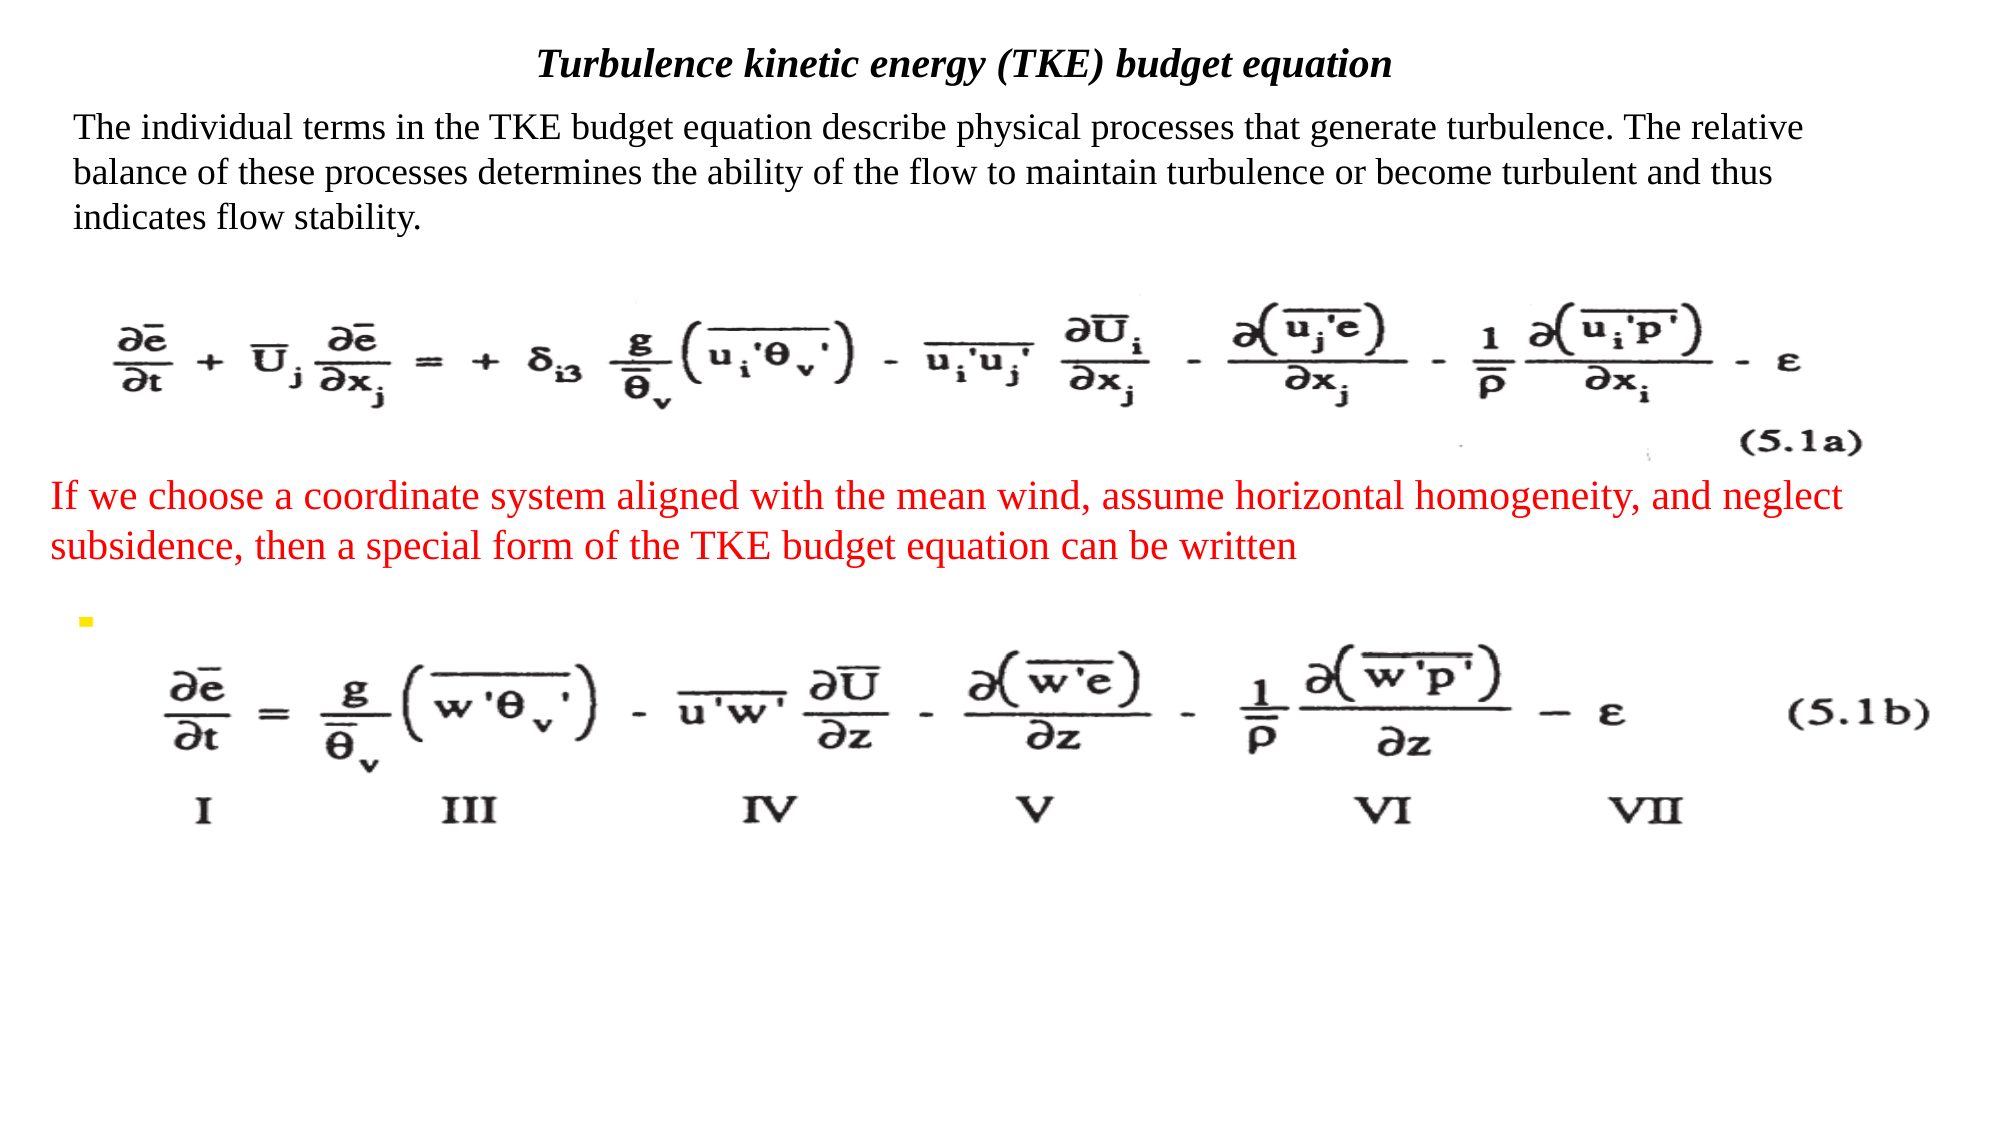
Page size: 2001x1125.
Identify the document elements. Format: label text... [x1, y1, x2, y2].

text_box The individual terms in the TKE budget equation describe physical processes that generate turbulence. The relative balance of these processes determines the ability of the flow to maintain turbulence or become turbulent and thus indicates flow stability. [58, 94, 1882, 245]
picture [79, 617, 1947, 839]
text_box Turbulence kinetic energy (TKE) budget equation [520, 28, 1420, 94]
picture [58, 280, 1902, 461]
text_box If we choose a coordinate system aligned with the mean wind, assume horizontal homogeneity, and neglect subsidence, then a special form of the TKE budget equation can be written [35, 460, 1924, 576]
